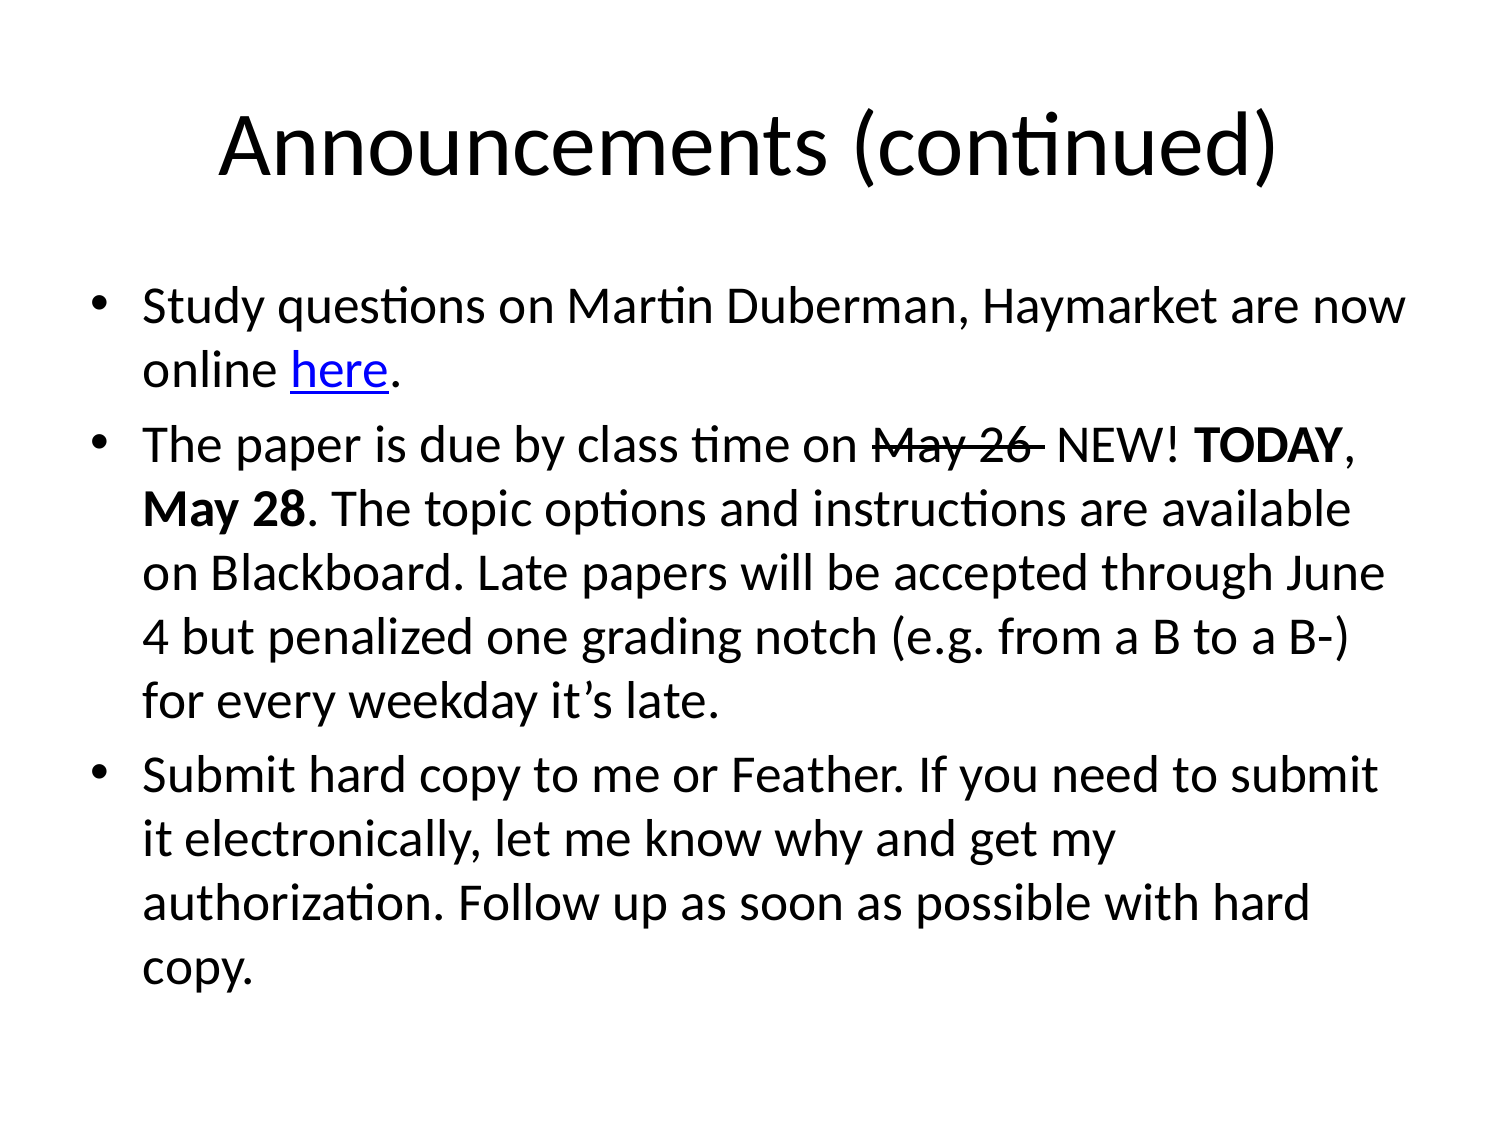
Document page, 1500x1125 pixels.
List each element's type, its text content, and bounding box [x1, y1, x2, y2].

title Announcements (continued) [75, 45, 1425, 233]
list Study questions on Martin Duberman, Haymarket are now online here. The paper is due by class time on May 26 NEW! TODAY, May 28. The topic options and instructions are available on Blackboard. Late papers will be accepted through June 4 but penalized one grading notch (e.g. from a B to a B-) for every weekday it’s late. Submit hard copy to me or Feather. If you need to submit it electronically, let me know why and get my authorization. Follow up as soon as possible with hard copy. [75, 262, 1425, 1005]
